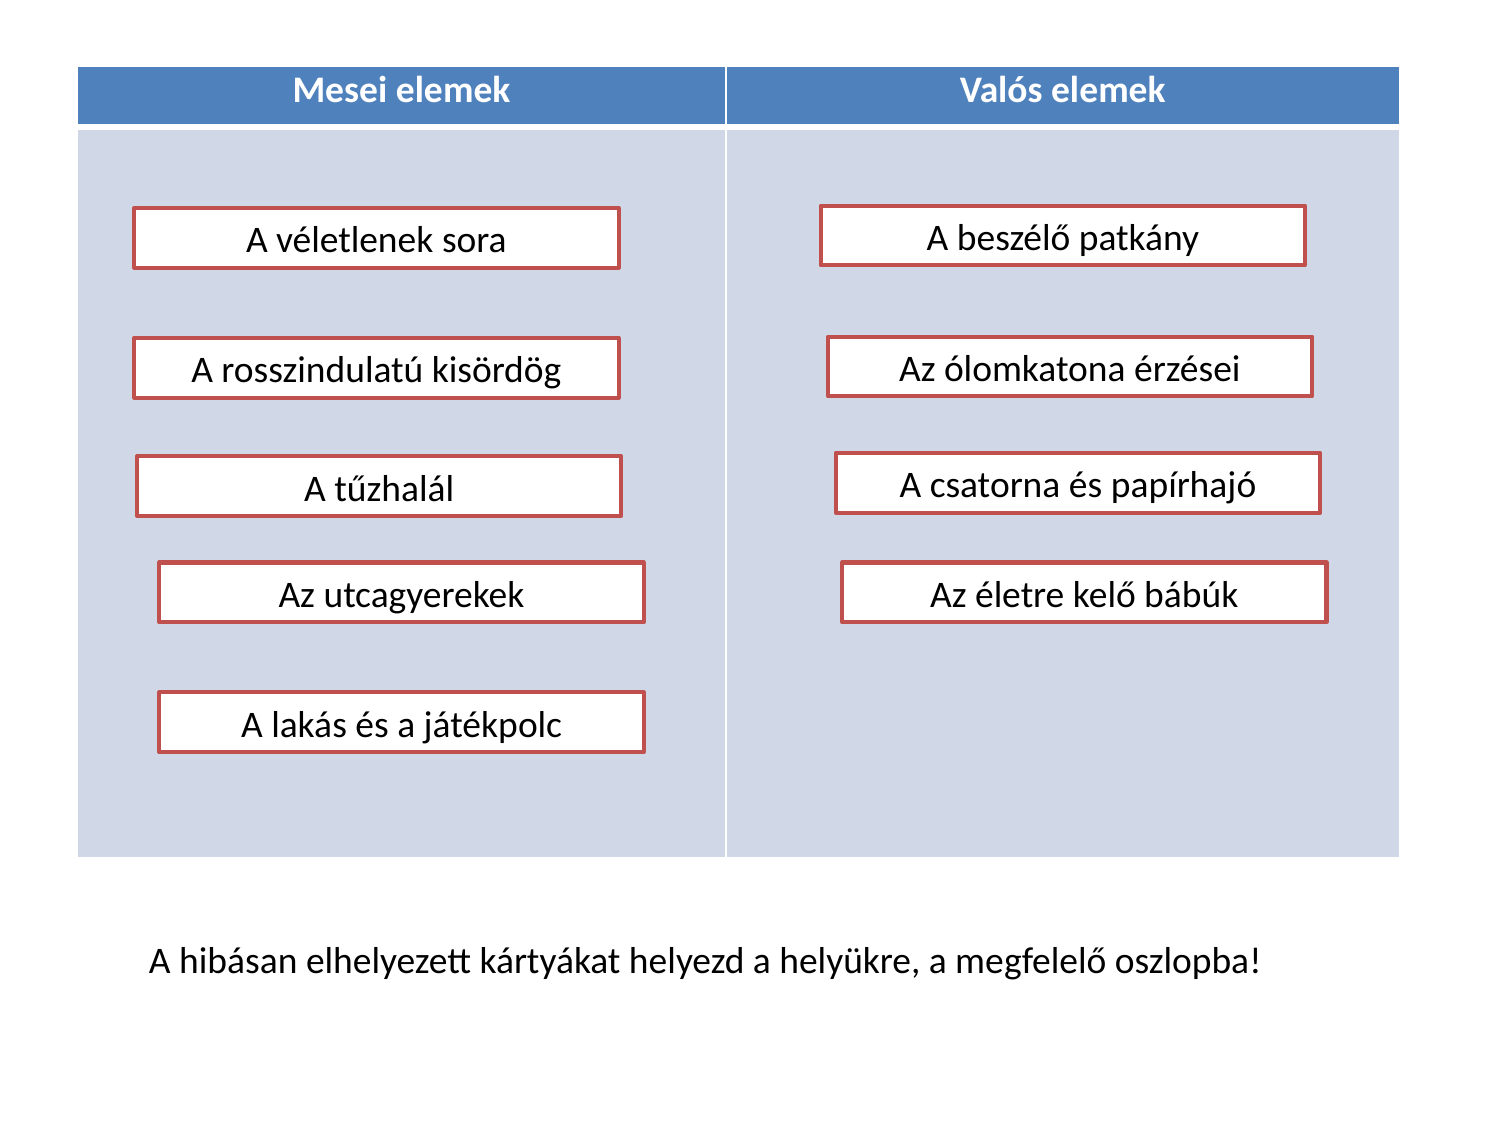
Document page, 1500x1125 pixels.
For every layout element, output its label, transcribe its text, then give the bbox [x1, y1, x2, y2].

text_box A hibásan elhelyezett kártyákat helyezd a helyükre, a megfelelő oszlopba! [134, 928, 1341, 989]
table_cell [727, 130, 1399, 857]
text_box Az utcagyerekek [157, 560, 646, 624]
text_box A véletlenek sora [132, 206, 621, 270]
text_box A lakás és a játékpolc [157, 690, 646, 754]
text_box A rosszindulatú kisördög [132, 336, 621, 400]
text_box Az ólomkatona érzései [826, 335, 1314, 398]
table_header Mesei elemek [78, 67, 725, 124]
table_cell [78, 130, 725, 857]
text_box A csatorna és papírhajó [834, 451, 1322, 515]
text_box Az életre kelő bábúk [840, 560, 1329, 624]
text_box A tűzhalál [135, 454, 623, 518]
table_header Valós elemek [727, 67, 1399, 124]
text_box A beszélő patkány [819, 204, 1307, 267]
